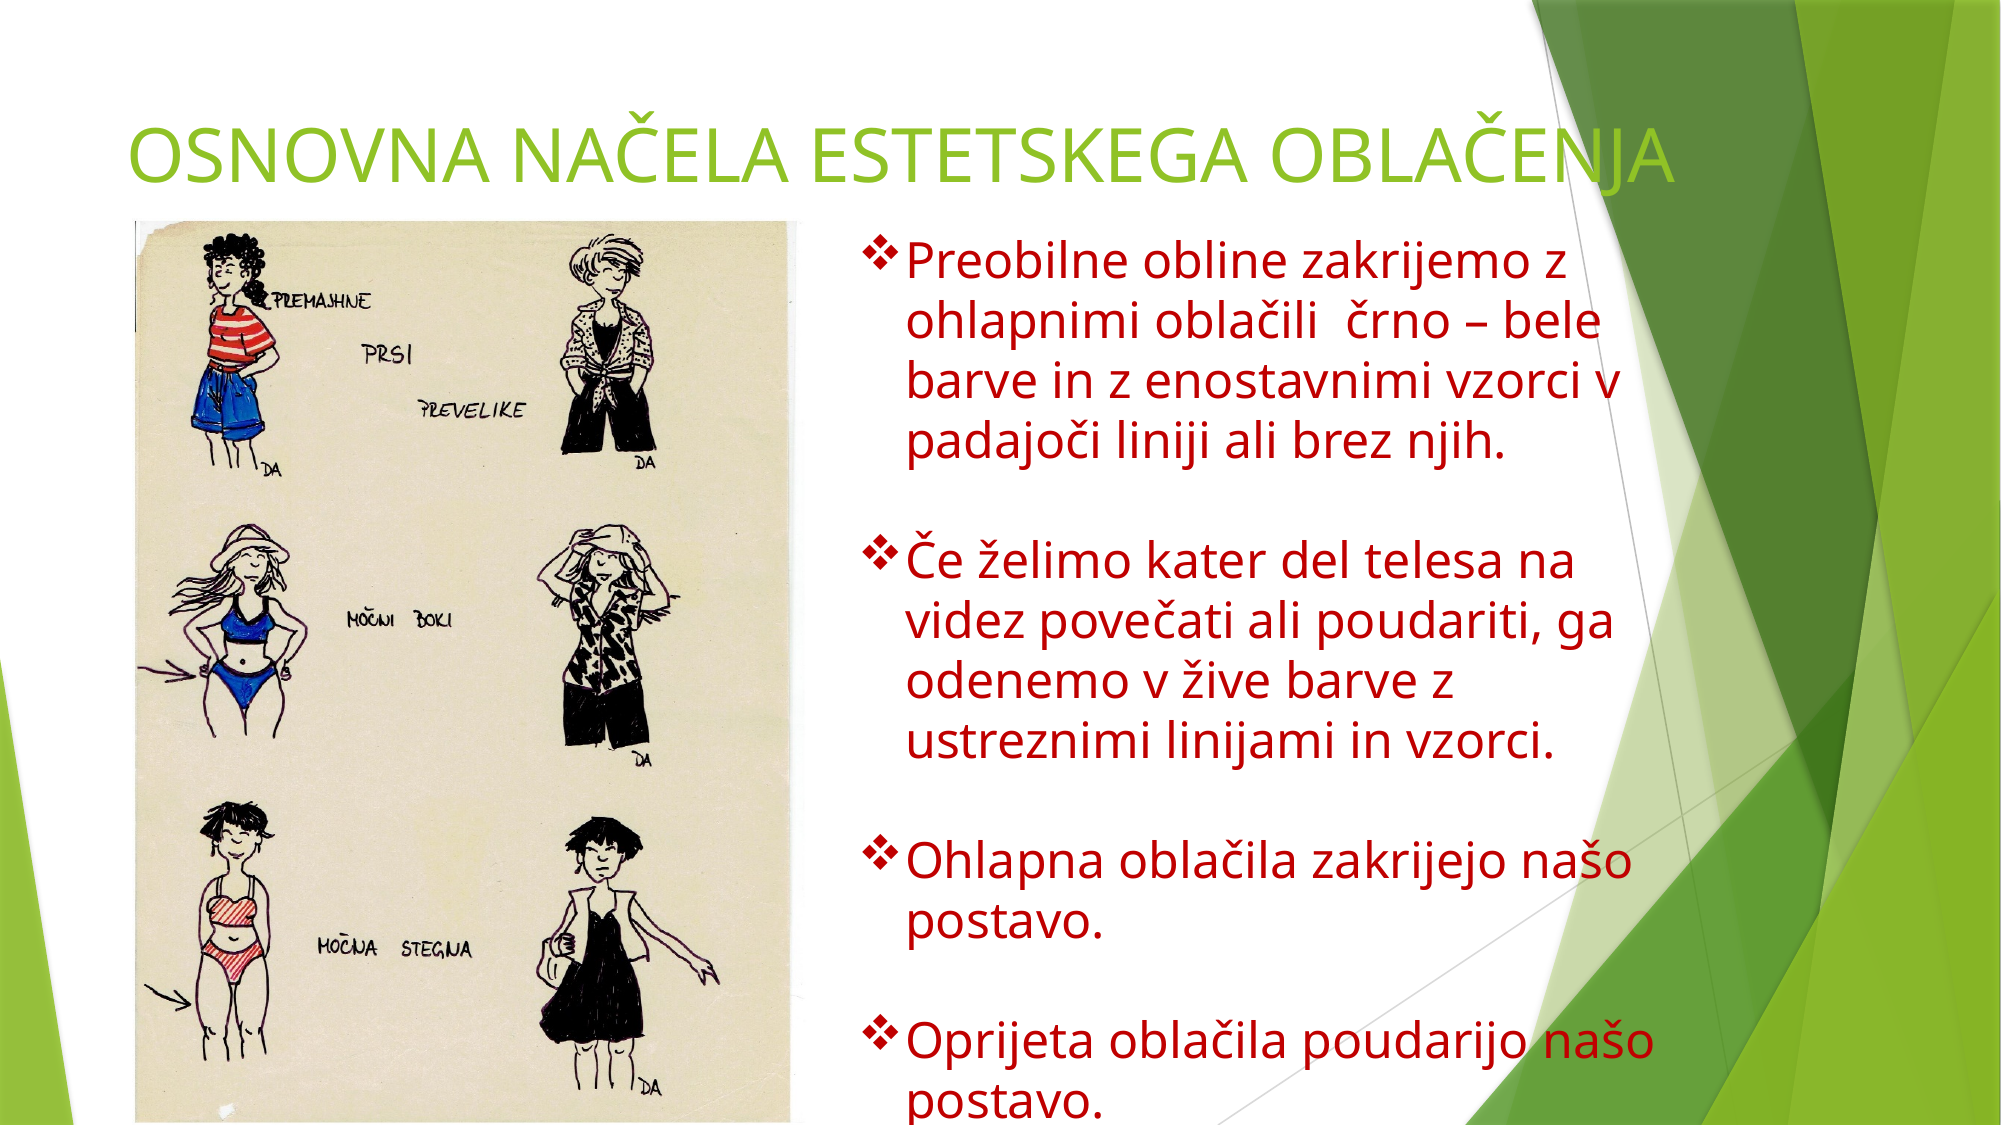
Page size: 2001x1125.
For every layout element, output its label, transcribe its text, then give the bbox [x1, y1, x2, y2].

text_box Preobilne obline zakrijemo z ohlapnimi oblačili črno – bele barve in z enostavnimi vzorci v padajoči liniji ali brez njih. Če želimo kater del telesa na videz povečati ali poudariti, ga odenemo v žive barve z ustreznimi linijami in vzorci. Ohlapna oblačila zakrijejo našo postavo. Oprijeta oblačila poudarijo našo postavo. [843, 221, 1719, 1125]
title OSNOVNA NAČELA ESTETSKEGA OBLAČENJA [111, 99, 1884, 239]
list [132, 218, 807, 1125]
